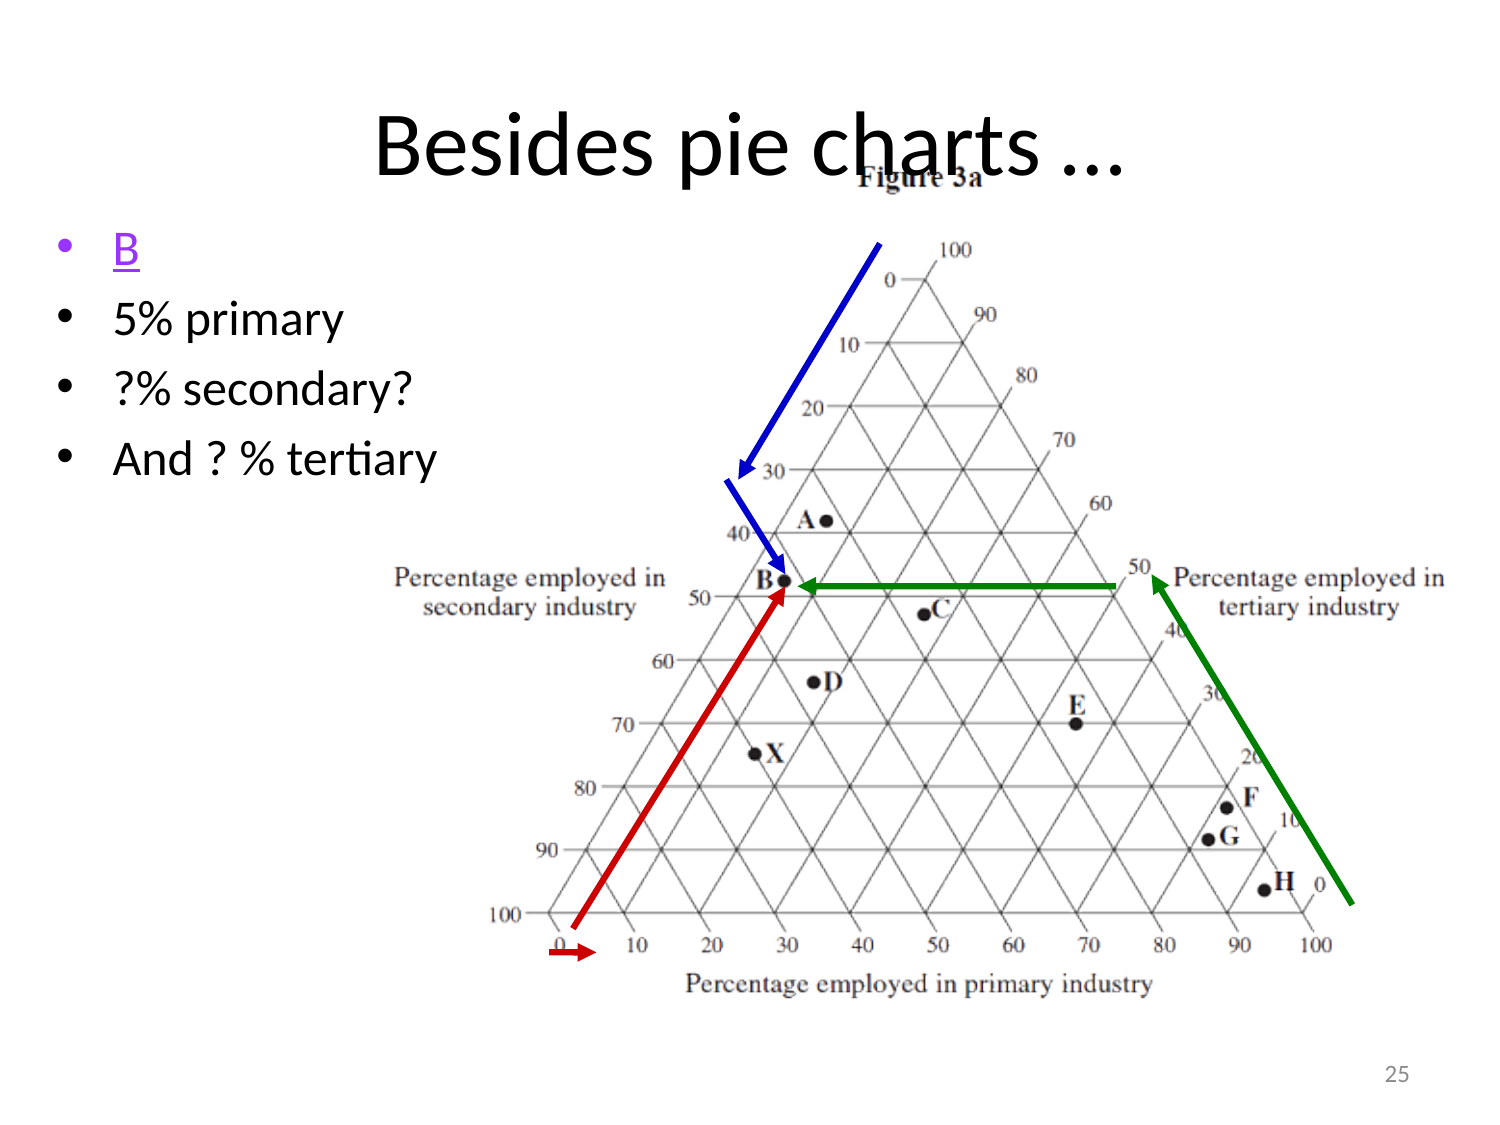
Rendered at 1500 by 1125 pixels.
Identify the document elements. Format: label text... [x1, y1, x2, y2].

title Besides pie charts … [75, 45, 1425, 208]
picture [383, 149, 1471, 1024]
slide_number 25 [1074, 1042, 1425, 1103]
list B 5% primary ?% secondary? And ? % tertiary [41, 208, 502, 1071]
